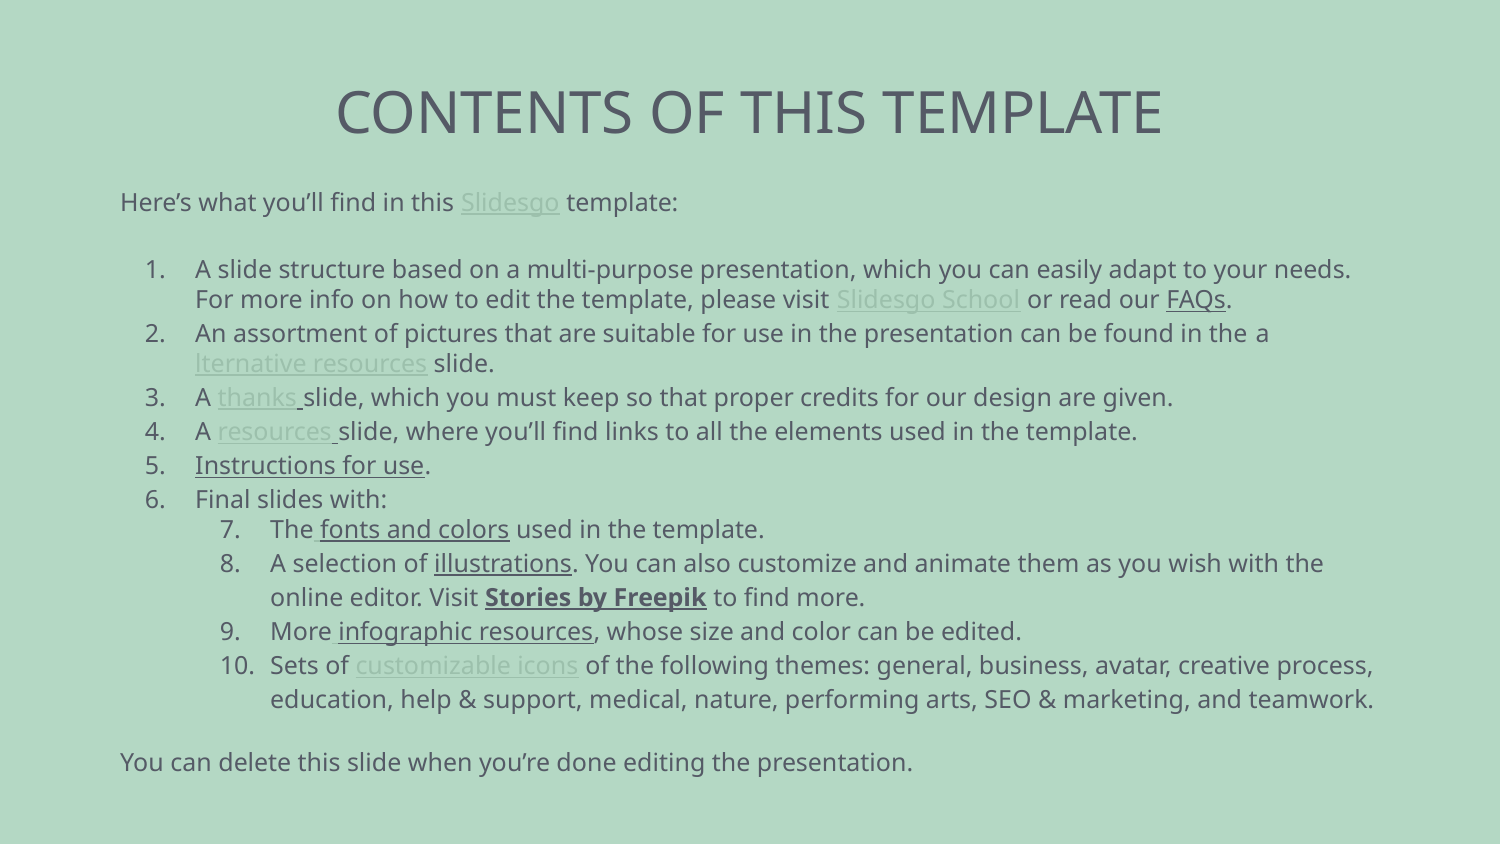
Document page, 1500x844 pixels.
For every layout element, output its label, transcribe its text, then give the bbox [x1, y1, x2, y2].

title CONTENTS OF THIS TEMPLATE [51, 60, 1449, 155]
list Here’s what you’ll find in this Slidesgo template: A slide structure based on a multi-purpose presentation, which you can easily adapt to your needs. For more info on how to edit the template, please visit Slidesgo School or read our FAQs. An assortment of pictures that are suitable for use in the presentation can be found in the alternative resources slide. A thanks slide, which you must keep so that proper credits for our design are given. A resources slide, where you’ll find links to all the elements used in the template. Instructions for use. Final slides with: The fonts and colors used in the template. A selection of illustrations. You can also customize and animate them as you wish with the online editor. Visit Stories by Freepik to find more. More infographic resources, whose size and color can be edited. Sets of customizable icons of the following themes: general, business, avatar, creative process, education, help & support, medical, nature, performing arts, SEO & marketing, and teamwork. You can delete this slide when you’re done editing the presentation. [105, 171, 1395, 757]
